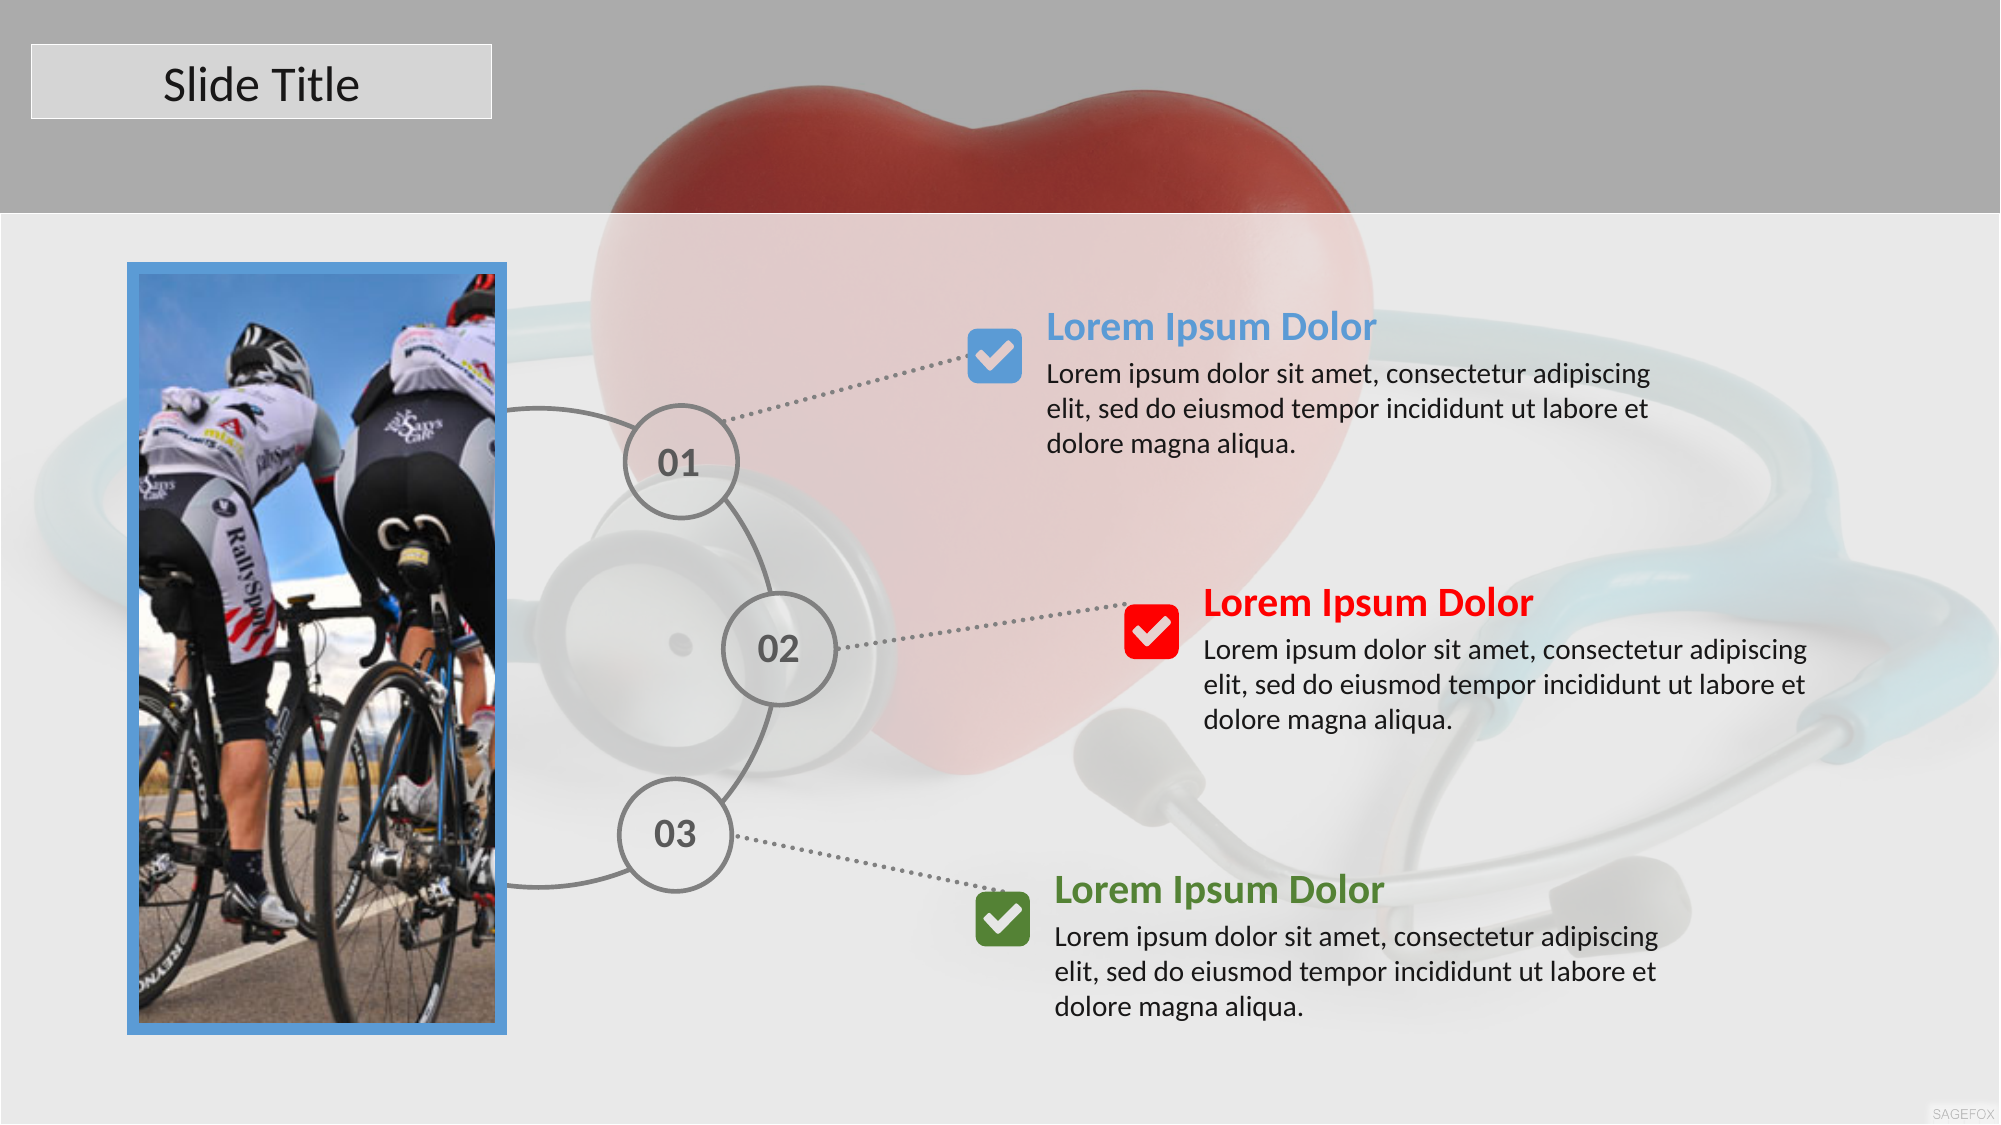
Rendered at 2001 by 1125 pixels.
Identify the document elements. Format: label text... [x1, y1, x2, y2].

text_box [502, 407, 636, 888]
text_box [537, 498, 772, 648]
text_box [721, 328, 968, 422]
text_box [0, 213, 2000, 1125]
text_box [723, 593, 827, 706]
text_box [625, 405, 730, 519]
text_box [968, 328, 1022, 384]
text_box 03 [639, 804, 726, 869]
text_box [829, 622, 836, 676]
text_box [835, 604, 1125, 650]
text_box [132, 267, 502, 1030]
text_box 02 [742, 618, 829, 684]
text_box Lorem Ipsum Dolor Lorem ipsum dolor sit amet, consectetur adipiscing elit, sed do eiusmod tempor incididunt ut labore et dolore magna aliqua. [1203, 574, 1821, 736]
text_box [1124, 604, 1179, 660]
text_box [538, 647, 773, 803]
text_box Lorem Ipsum Dolor Lorem ipsum dolor sit amet, consectetur adipiscing elit, sed do eiusmod tempor incididunt ut labore et dolore magna aliqua. [1046, 298, 1664, 460]
text_box Slide Title [31, 44, 492, 119]
text_box 01 [642, 432, 730, 498]
text_box [619, 778, 723, 892]
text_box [731, 835, 976, 892]
text_box Lorem Ipsum Dolor Lorem ipsum dolor sit amet, consectetur adipiscing elit, sed do eiusmod tempor incididunt ut labore et dolore magna aliqua. [1054, 861, 1672, 1023]
text_box [726, 810, 732, 861]
text_box [730, 433, 738, 491]
text_box [975, 891, 1030, 947]
